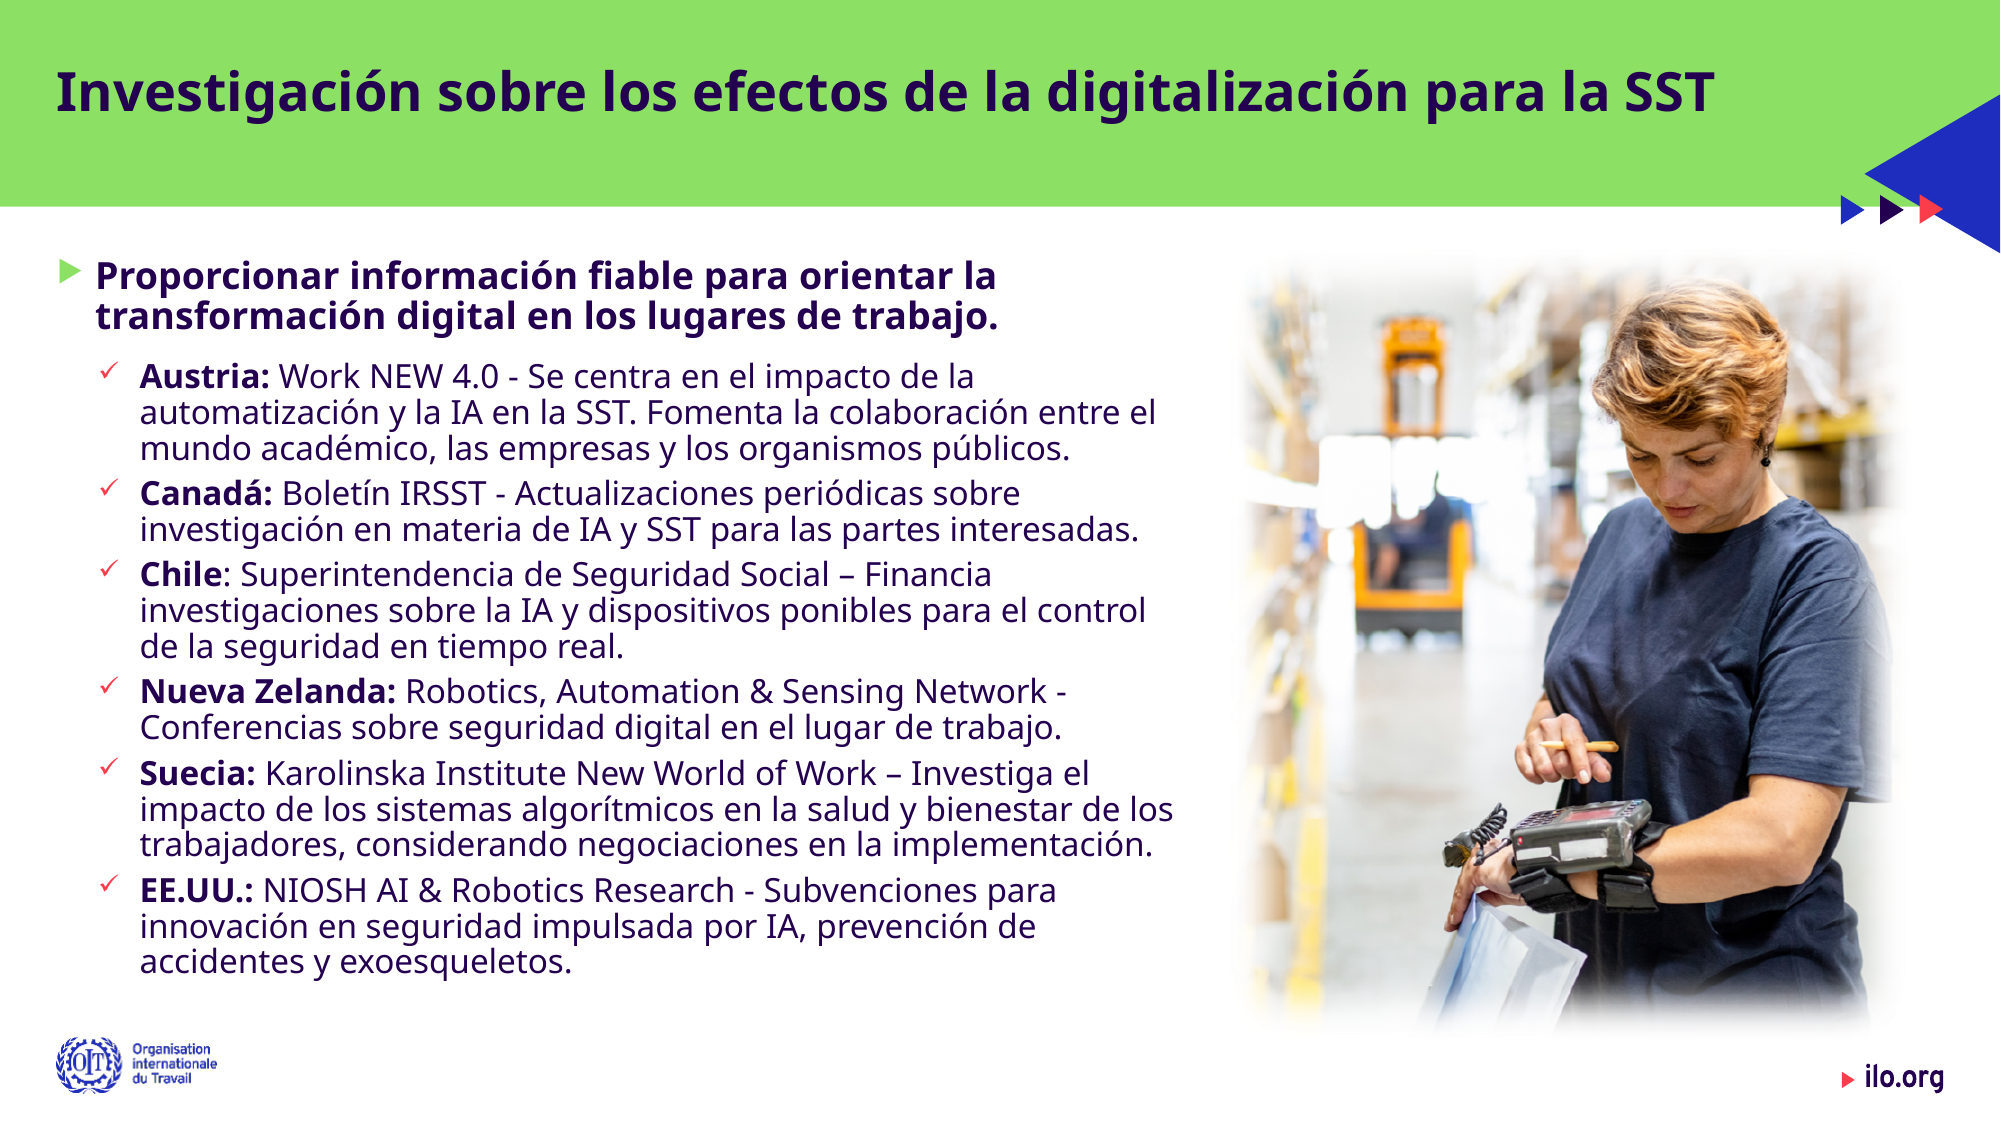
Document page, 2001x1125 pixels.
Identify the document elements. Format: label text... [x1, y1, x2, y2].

picture [56, 1037, 217, 1094]
title Investigación sobre los efectos de la digitalización para la SST [56, 65, 1825, 148]
picture [1229, 248, 1913, 1041]
list Proporcionar información fiable para orientar la transformación digital en los lugares de trabajo. Austria: Work NEW 4.0 - Se centra en el impacto de la automatización y la IA en la SST. Fomenta la colaboración entre el mundo académico, las empresas y los organismos públicos. Canadá: Boletín IRSST - Actualizaciones periódicas sobre investigación en materia de IA y SST para las partes interesadas. Chile: Superintendencia de Seguridad Social – Financia investigaciones sobre la IA y dispositivos ponibles para el control de la seguridad en tiempo real. Nueva Zelanda: Robotics, Automation & Sensing Network - Conferencias sobre seguridad digital en el lugar de trabajo. Suecia: Karolinska Institute New World of Work – Investiga el impacto de los sistemas algorítmicos en la salud y bienestar de los trabajadores, considerando negociaciones en la implementación. EE.UU.: NIOSH AI & Robotics Research - Subvenciones para innovación en seguridad impulsada por IA, prevención de accidentes y exoesqueletos. [56, 257, 1195, 1032]
